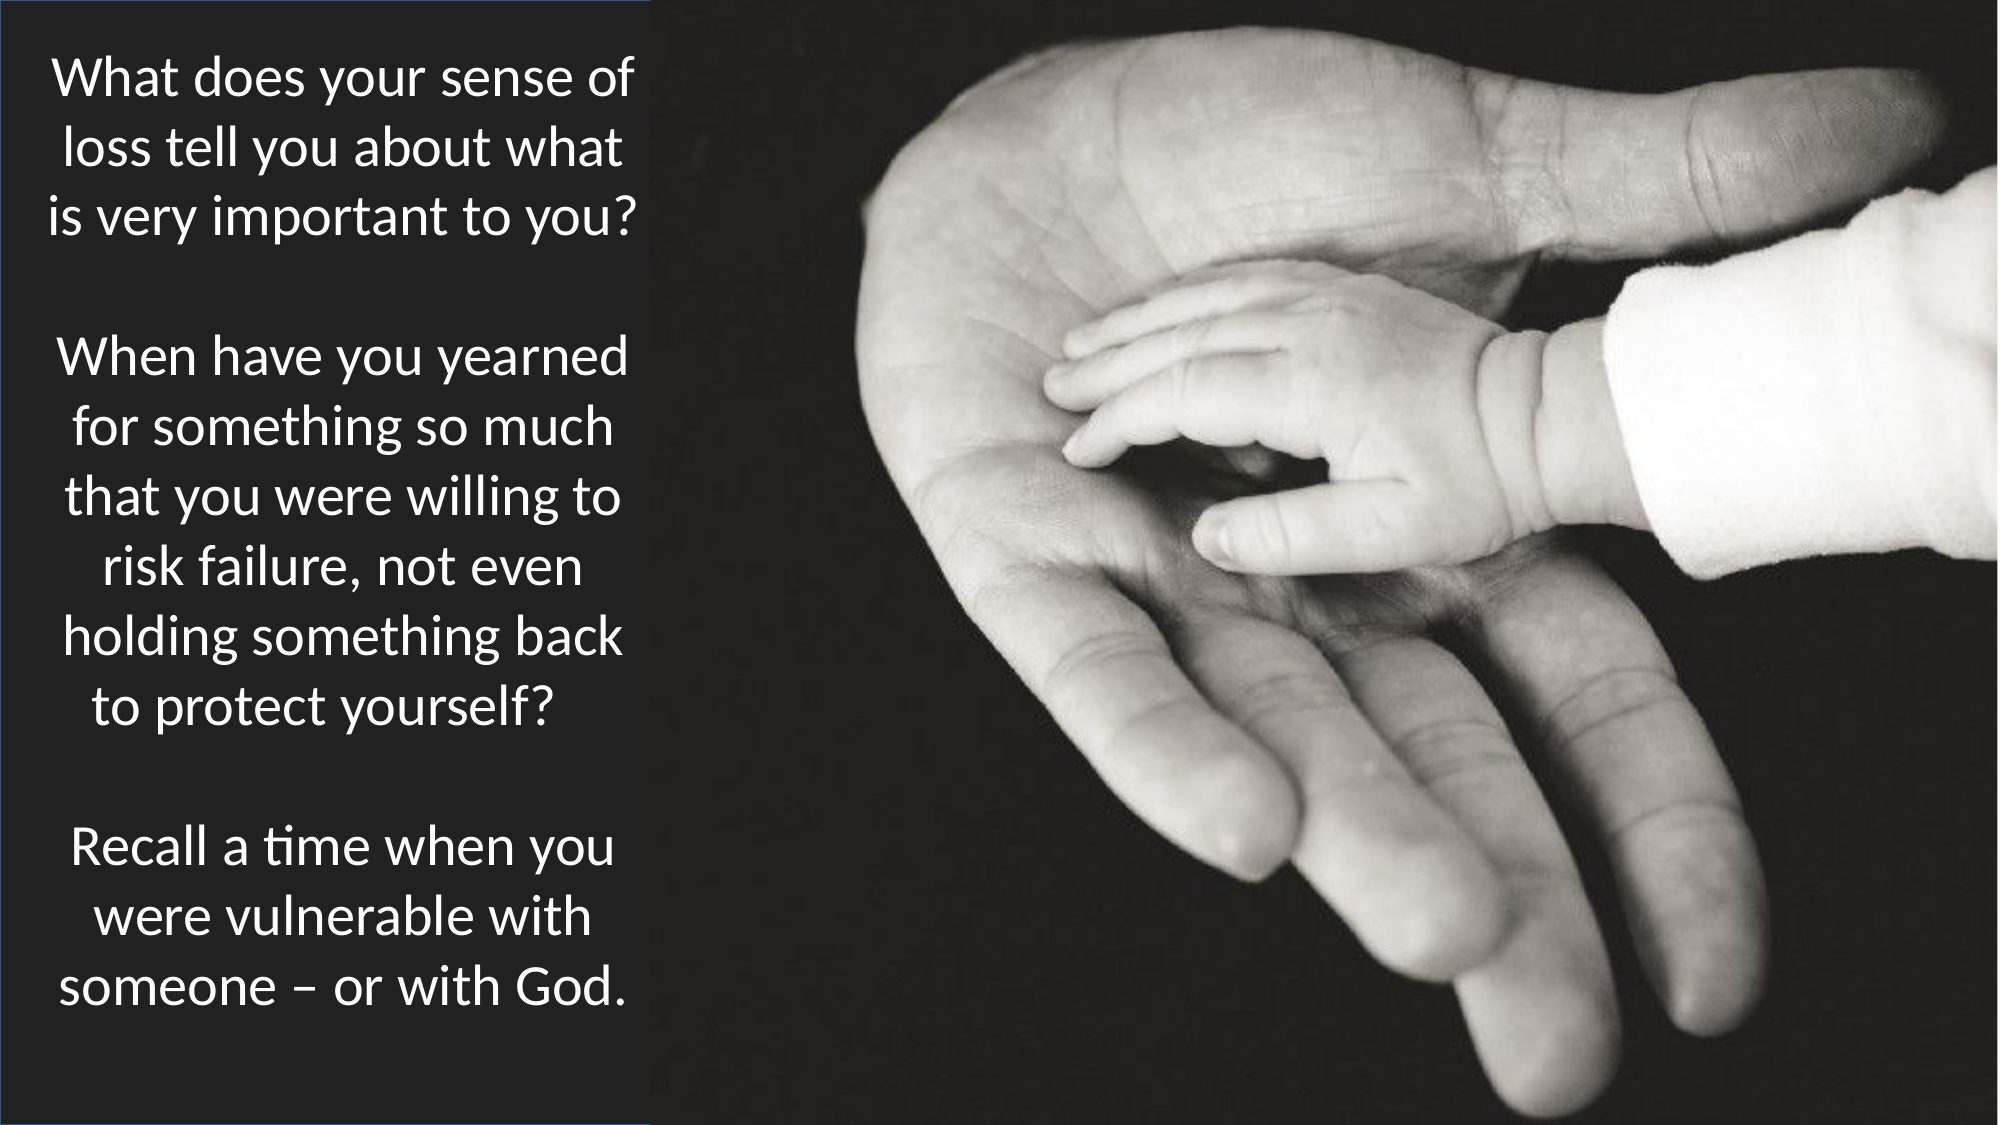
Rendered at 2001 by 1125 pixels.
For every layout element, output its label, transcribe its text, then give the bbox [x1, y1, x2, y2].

picture [650, 0, 1998, 1125]
text_box What does your sense of loss tell you about what is very important to you? When have you yearned for something so much that you were willing to risk failure, not even holding something back to protect yourself? Recall a time when you were vulnerable with someone – or with God. [0, 0, 650, 1125]
